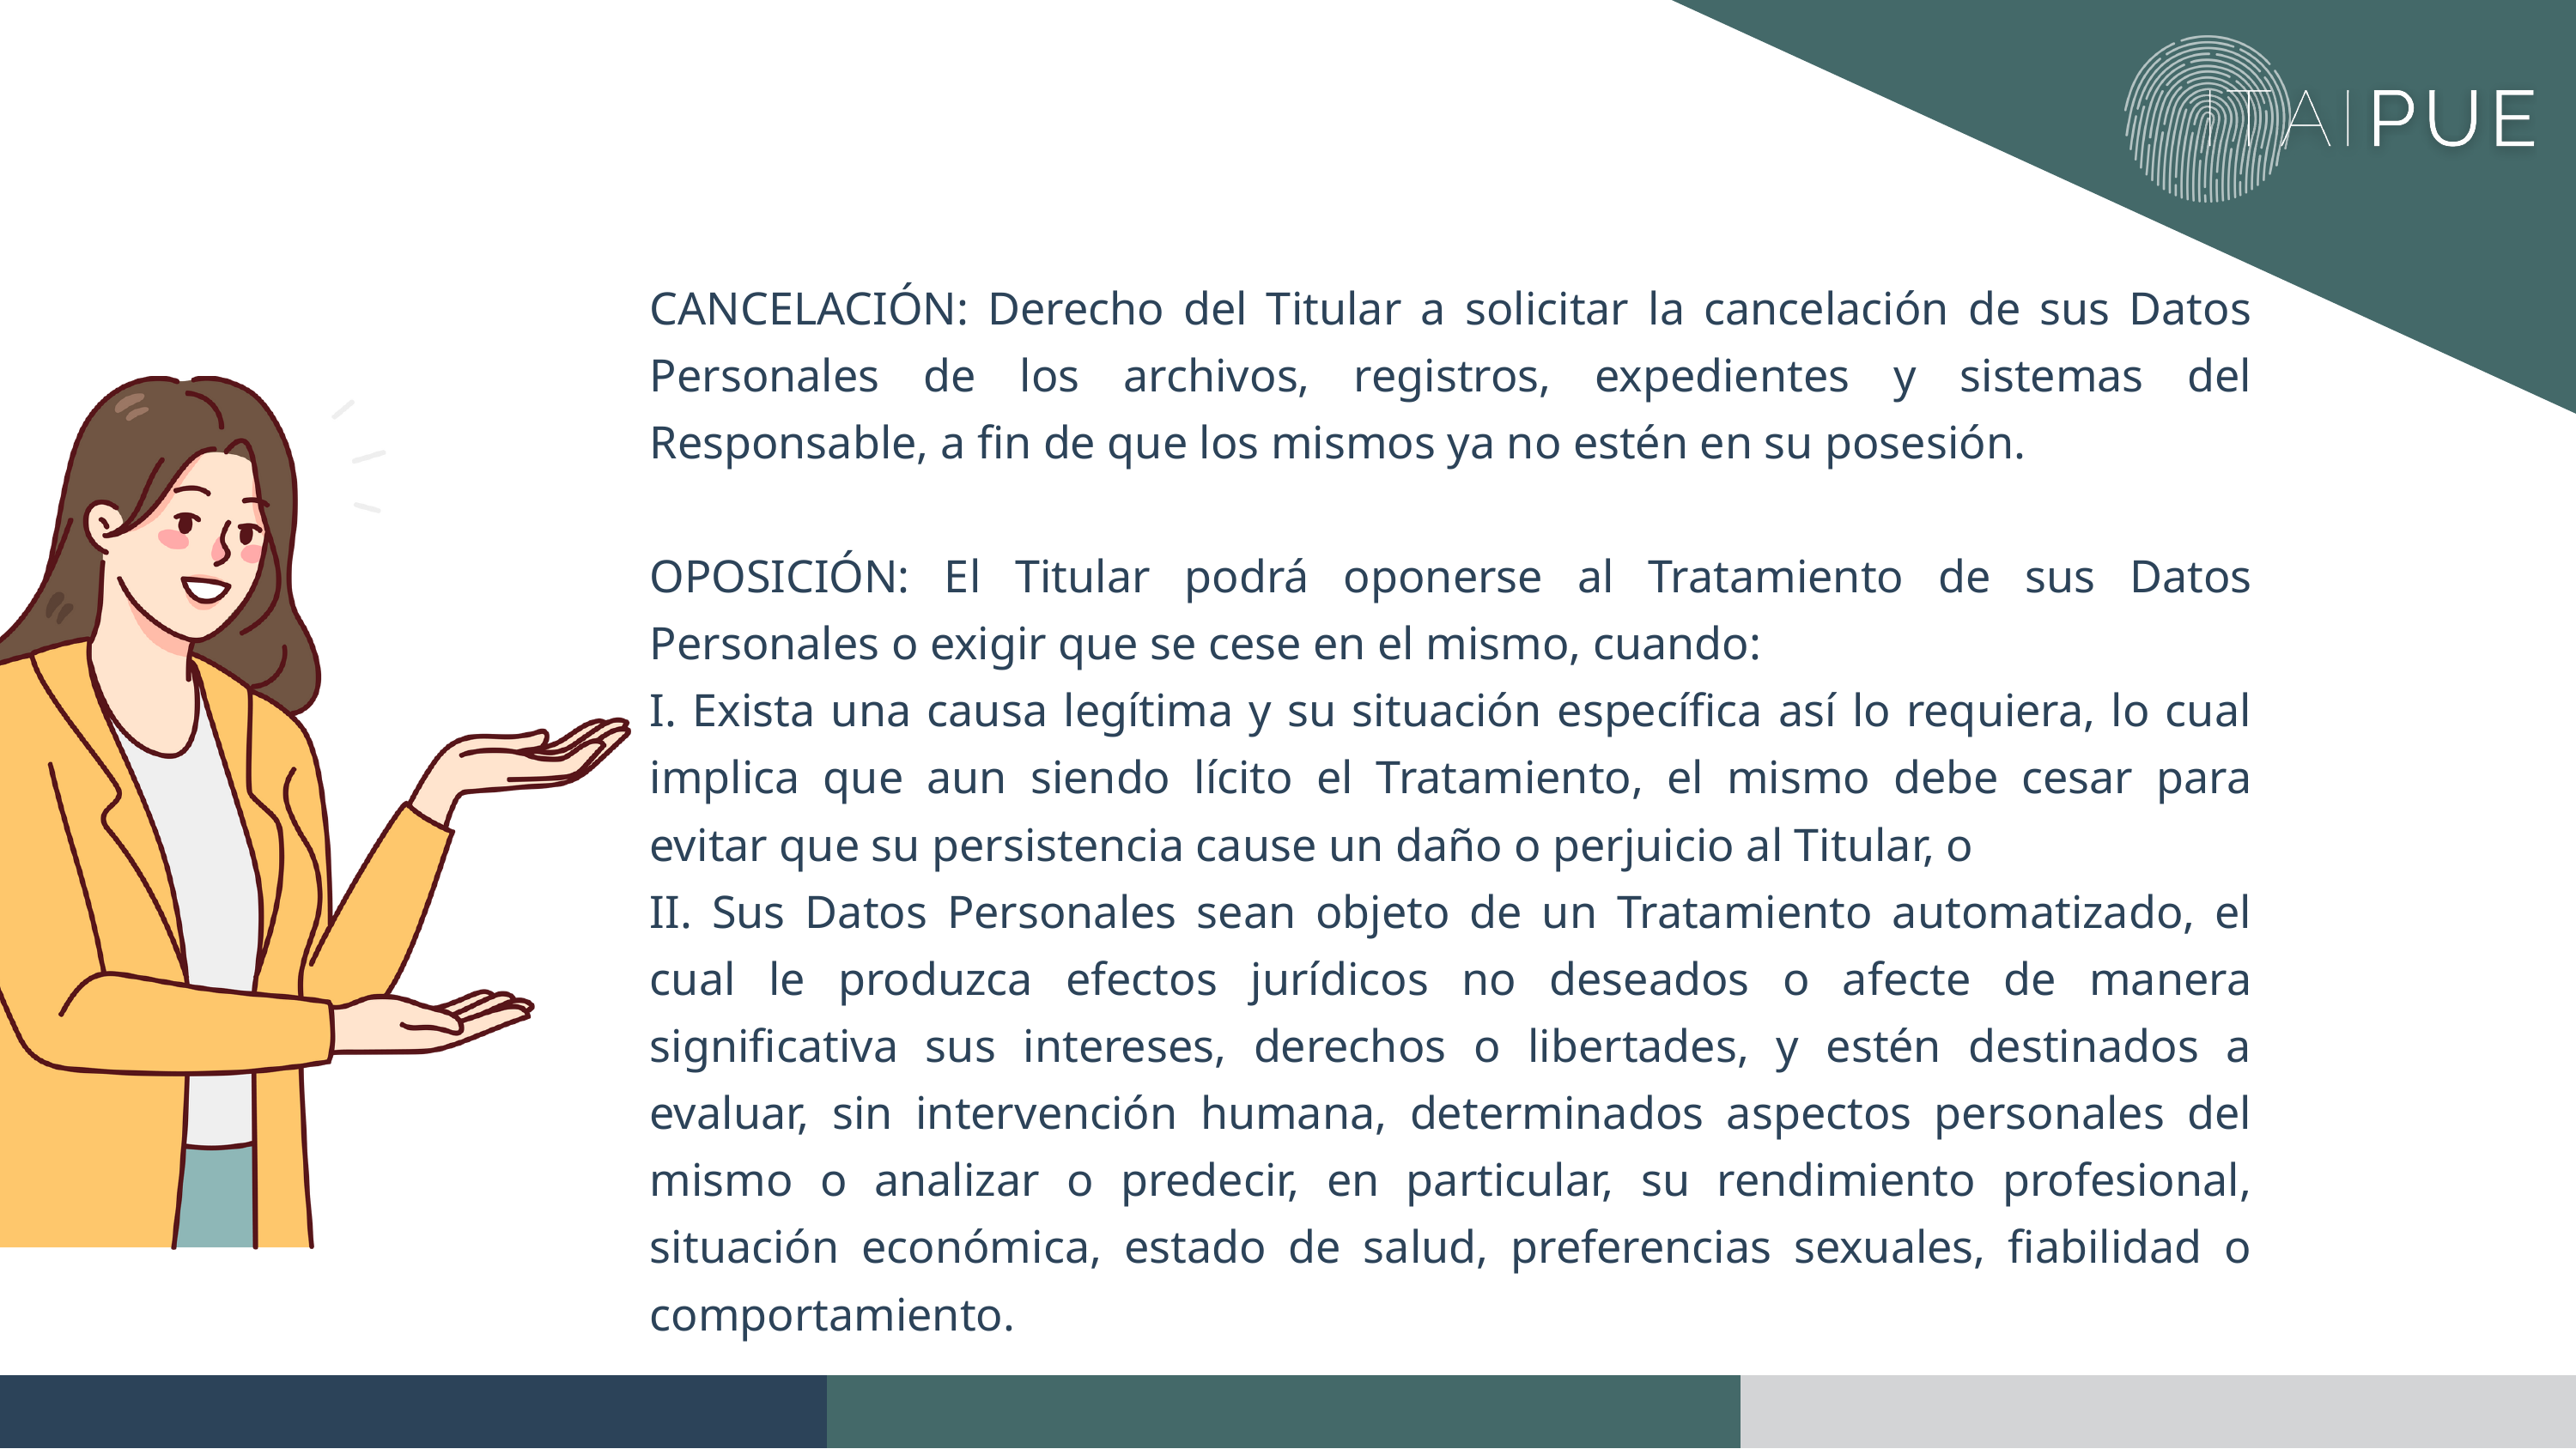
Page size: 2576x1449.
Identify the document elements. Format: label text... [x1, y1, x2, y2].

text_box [826, 1374, 1741, 1449]
text_box [0, 376, 631, 1250]
text_box [2122, 27, 2537, 209]
text_box CANCELACIÓN: Derecho del Titular a solicitar la cancelación de sus Datos Personales de los archivos, registros, expedientes y sistemas del Responsable, a fin de que los mismos ya no estén en su posesión. OPOSICIÓN: El Titular podrá oponerse al Tratamiento de sus Datos Personales o exigir que se cese en el mismo, cuando: I. Exista una causa legítima y su situación específica así lo requiera, lo cual implica que aun siendo lícito el Tratamiento, el mismo debe cesar para evitar que su persistencia cause un daño o perjuicio al Titular, o II. Sus Datos Personales sean objeto de un Tratamiento automatizado, el cual le produzca efectos jurídicos no deseados o afecte de manera significativa sus intereses, derechos o libertades, y estén destinados a evaluar, sin intervención humana, determinados aspectos personales del mismo o analizar o predecir, en particular, su rendimiento profesional, situación económica, estado de salud, preferencias sexuales, fiabilidad o comportamiento. [649, 266, 2253, 1340]
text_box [1741, 1374, 2576, 1449]
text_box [0, 1374, 825, 1449]
text_box [1671, 0, 2576, 414]
